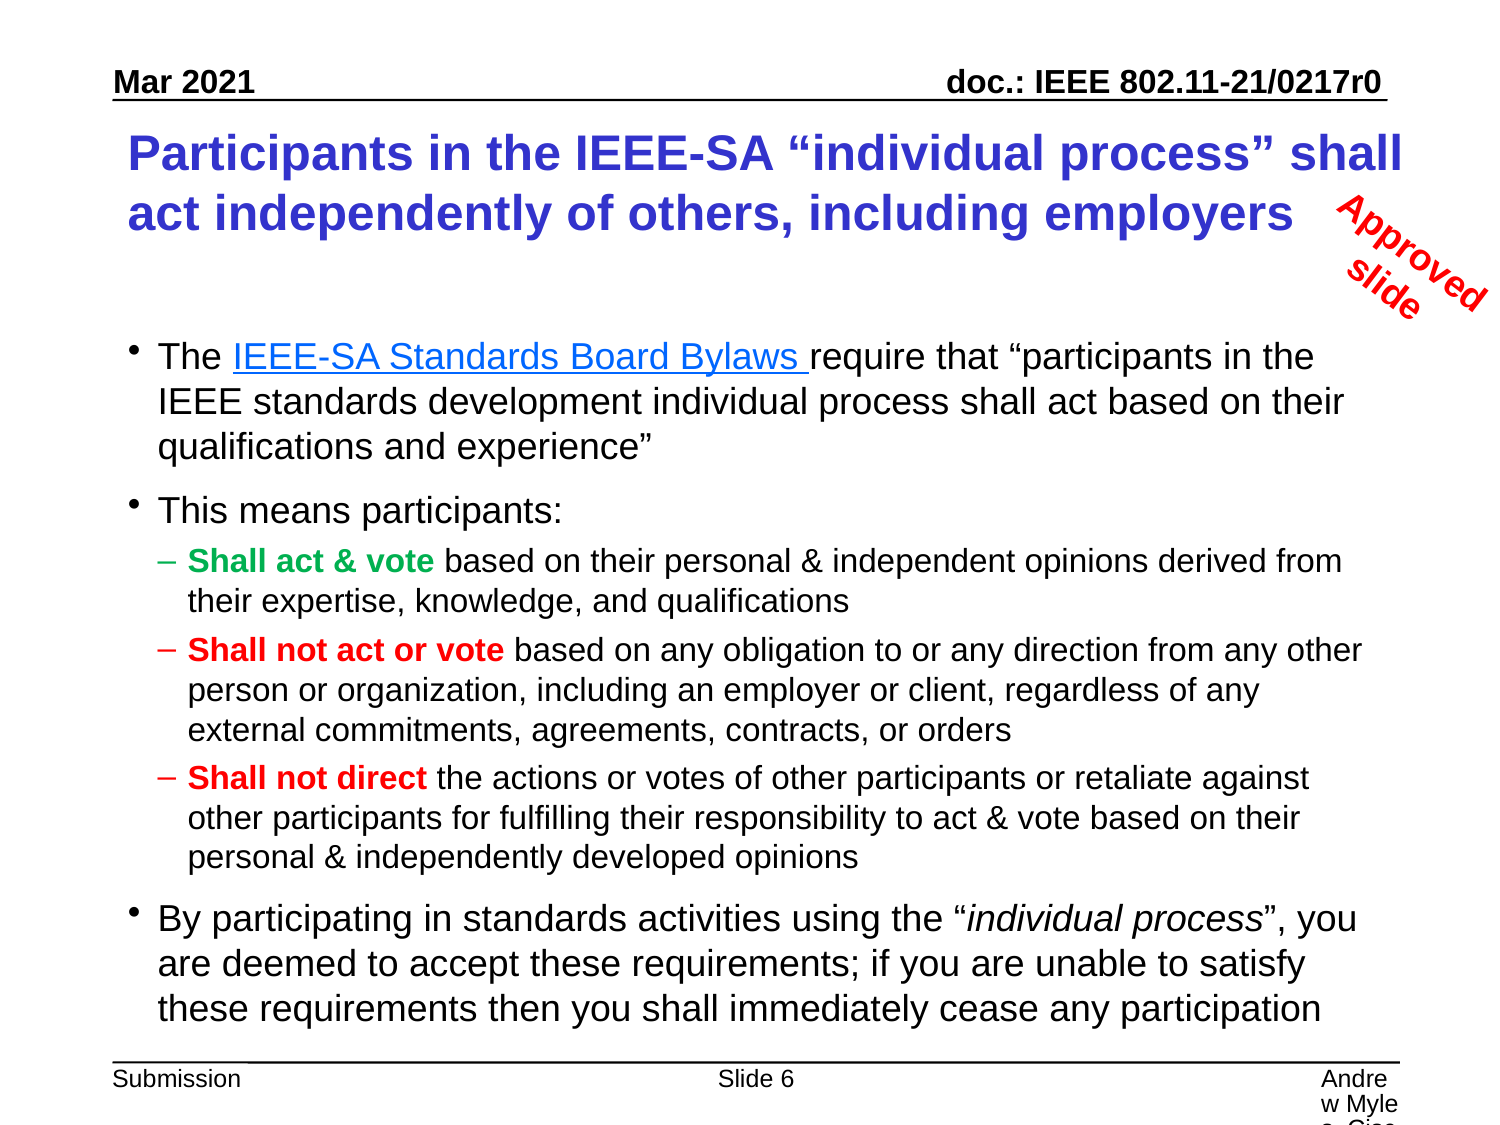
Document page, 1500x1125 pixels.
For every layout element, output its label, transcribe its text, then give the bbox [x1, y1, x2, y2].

slide_number Slide 6 [709, 1061, 803, 1093]
footer Andrew Myles, Cisco [1320, 1061, 1402, 1093]
list The IEEE-SA Standards Board Bylaws require that “participants in the IEEE standards development individual process shall act based on their qualifications and experience” This means participants: Shall act & vote based on their personal & independent opinions derived from their expertise, knowledge, and qualifications Shall not act or vote based on any obligation to or any direction from any other person or organization, including an employer or client, regardless of any external commitments, agreements, contracts, or orders Shall not direct the actions or votes of other participants or retaliate against other participants for fulfilling their responsibility to act & vote based on their personal & independently developed opinions By participating in standards activities using the “individual process”, you are deemed to accept these requirements; if you are unable to satisfy these requirements then you shall immediately cease any participation [112, 324, 1388, 1000]
text_box Approved slide [1237, 146, 1500, 425]
title Participants in the IEEE-SA “individual process” shall act independently of others, including employers [112, 112, 1475, 288]
